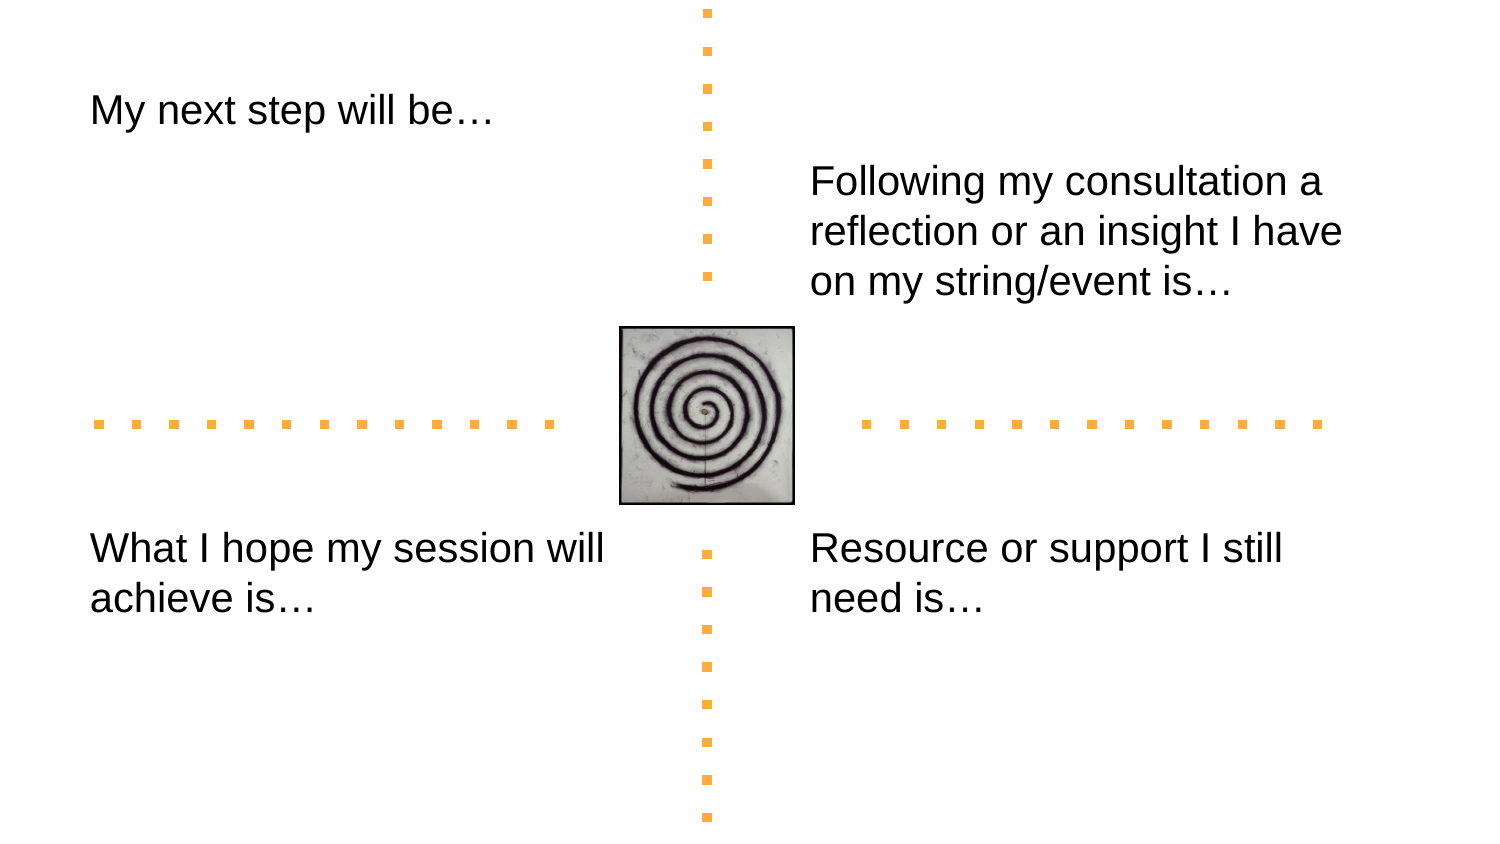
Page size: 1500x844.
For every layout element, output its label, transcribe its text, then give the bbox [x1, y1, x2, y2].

text_box Resource or support I still need is… [794, 512, 1397, 808]
picture [618, 325, 796, 505]
text_box My next step will be… [74, 75, 677, 321]
text_box Following my consultation a reflection or an insight I have on my string/event is… [794, 146, 1397, 492]
text_box What I hope my session will achieve is… [74, 512, 677, 808]
